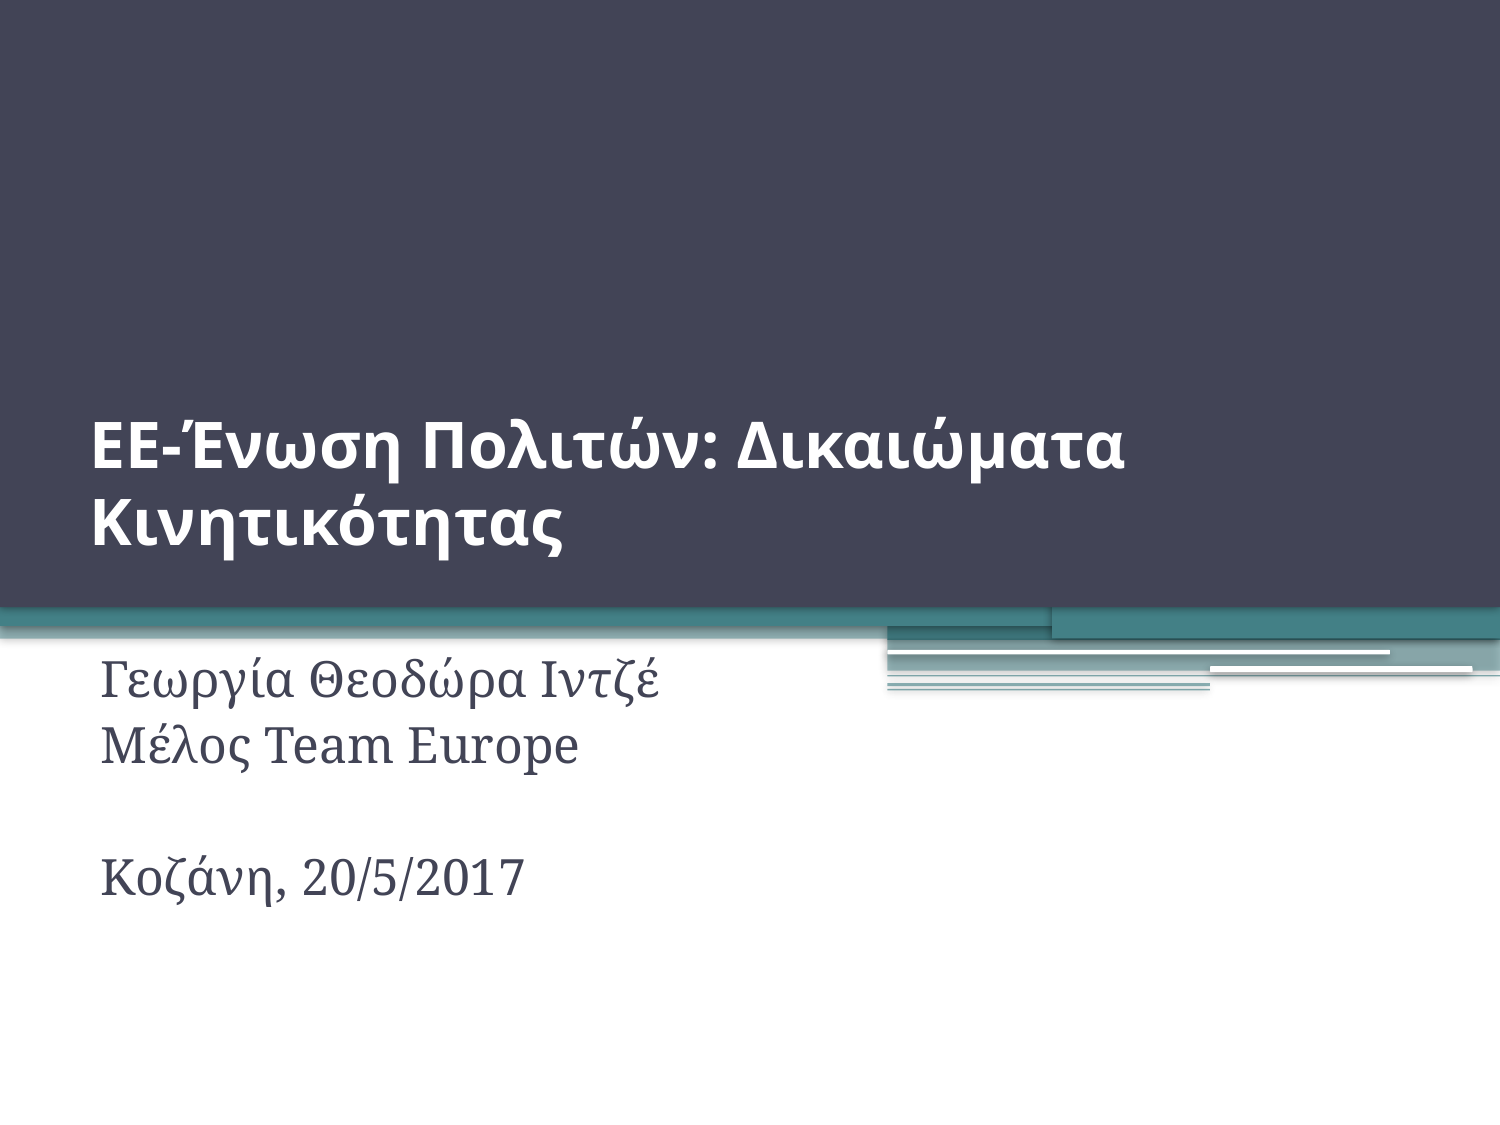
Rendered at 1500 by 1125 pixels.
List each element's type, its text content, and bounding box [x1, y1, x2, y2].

title ΕΕ-Ένωση Πολιτών: Δικαιώματα Κινητικότητας [75, 394, 1463, 636]
subtitle Γεωργία Θεοδώρα Ιντζέ Μέλος Team Europe Κοζάνη, 20/5/2017 [75, 639, 888, 928]
